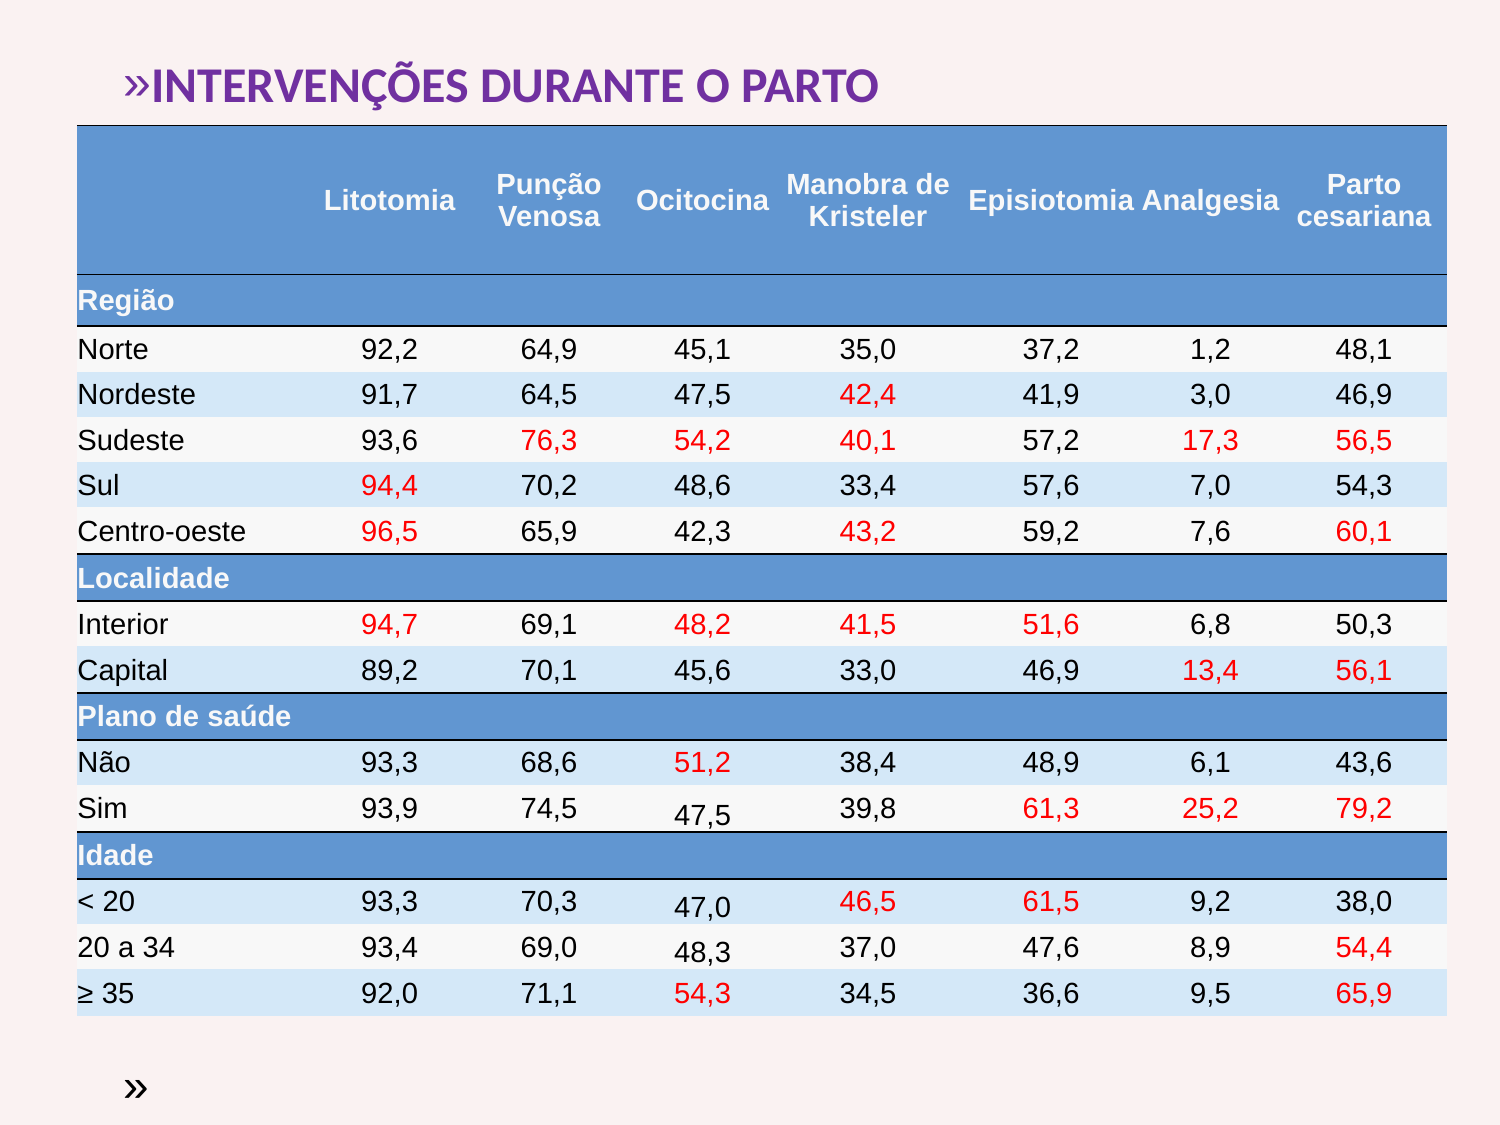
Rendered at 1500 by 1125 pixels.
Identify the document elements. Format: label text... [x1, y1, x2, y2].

table_cell [466, 555, 632, 600]
table_cell 64,5 [466, 372, 632, 417]
table_cell 39,8 [774, 785, 963, 831]
table_cell 74,5 [466, 785, 632, 831]
table_cell 48,2 [632, 602, 774, 646]
table_cell 57,6 [963, 462, 1140, 507]
table_cell Nordeste [77, 372, 313, 417]
table_cell Capital [77, 646, 313, 692]
table_cell Norte [77, 327, 313, 372]
table_cell 8,9 [1140, 924, 1281, 969]
table_cell Localidade [77, 555, 313, 600]
table_cell 96,5 [313, 507, 466, 553]
table_cell [963, 275, 1140, 325]
table_cell 91,7 [313, 372, 466, 417]
table_cell 9,2 [1140, 880, 1281, 924]
table_cell 43,2 [774, 507, 963, 553]
table_cell 61,3 [963, 785, 1140, 831]
table_header Punção Venosa [466, 126, 632, 274]
table_cell [963, 833, 1140, 878]
table_cell 1,2 [1140, 327, 1281, 372]
table_cell 42,3 [632, 507, 774, 553]
table_cell 48,6 [632, 462, 774, 507]
table_cell Sul [77, 462, 313, 507]
table_cell Centro-oeste [77, 507, 313, 553]
table_cell 47,0 [632, 880, 774, 924]
table_cell 64,9 [466, 327, 632, 372]
table_cell [466, 694, 632, 739]
table_cell 45,6 [632, 646, 774, 692]
table_cell 33,4 [774, 462, 963, 507]
table_cell 70,1 [466, 646, 632, 692]
table_cell [632, 555, 774, 600]
table_cell [313, 694, 466, 739]
table_cell 92,2 [313, 327, 466, 372]
table_cell 71,1 [466, 969, 632, 1016]
table_cell 76,3 [466, 417, 632, 462]
table_cell 47,5 [632, 372, 774, 417]
table_cell 54,4 [1281, 924, 1447, 969]
table_cell [632, 833, 774, 878]
table_cell 51,2 [632, 741, 774, 785]
table_cell 70,3 [466, 880, 632, 924]
table_cell 54,3 [1281, 462, 1447, 507]
table_cell 93,9 [313, 785, 466, 831]
table_cell 46,5 [774, 880, 963, 924]
table_cell 89,2 [313, 646, 466, 692]
table_cell 25,2 [1140, 785, 1281, 831]
table_cell 61,5 [963, 880, 1140, 924]
table_cell 48,3 [632, 924, 774, 969]
table_cell 34,5 [774, 969, 963, 1016]
table_cell 36,6 [963, 969, 1140, 1016]
table_cell [963, 694, 1140, 739]
table_cell 94,7 [313, 602, 466, 646]
table_cell 40,1 [774, 417, 963, 462]
table_cell [1281, 694, 1447, 739]
table_cell [313, 555, 466, 600]
table_cell 93,3 [313, 741, 466, 785]
table_header Episiotomia [963, 126, 1140, 274]
table_cell 56,1 [1281, 646, 1447, 692]
table_cell 48,9 [963, 741, 1140, 785]
table_cell 37,2 [963, 327, 1140, 372]
table_cell 33,0 [774, 646, 963, 692]
table_cell < 20 [77, 880, 313, 924]
table_cell 46,9 [1281, 372, 1447, 417]
table_cell 3,0 [1140, 372, 1281, 417]
table_cell Sudeste [77, 417, 313, 462]
table_cell Idade [77, 833, 313, 878]
table_header Analgesia [1140, 126, 1281, 274]
table_cell [632, 694, 774, 739]
table_cell [1140, 833, 1281, 878]
table_cell 6,1 [1140, 741, 1281, 785]
table_header Ocitocina [632, 126, 774, 274]
table_cell 13,4 [1140, 646, 1281, 692]
table_cell [774, 275, 963, 325]
table_cell [1281, 275, 1447, 325]
table_cell [1140, 694, 1281, 739]
table_cell 70,2 [466, 462, 632, 507]
table_cell 42,4 [774, 372, 963, 417]
table_cell [466, 833, 632, 878]
list INTERVENÇÕES DURANTE O PARTO [0, 0, 1459, 1035]
table_cell 45,1 [632, 327, 774, 372]
table_cell 57,2 [963, 417, 1140, 462]
table_cell Plano de saúde [77, 694, 313, 739]
table_cell Não [77, 741, 313, 785]
table_cell 20 a 34 [77, 924, 313, 969]
table_cell [774, 555, 963, 600]
table_cell 7,6 [1140, 507, 1281, 553]
table_cell [963, 555, 1140, 600]
table_cell 17,3 [1140, 417, 1281, 462]
table_cell 48,1 [1281, 327, 1447, 372]
table_cell [1140, 555, 1281, 600]
table_header Manobra de Kristeler [774, 126, 963, 274]
table_cell 46,9 [963, 646, 1140, 692]
table_cell 65,9 [1281, 969, 1447, 1016]
table_cell 47,5 [632, 785, 774, 831]
table_cell 60,1 [1281, 507, 1447, 553]
table_cell [1140, 275, 1281, 325]
table_cell 65,9 [466, 507, 632, 553]
table_cell 38,4 [774, 741, 963, 785]
table_cell Sim [77, 785, 313, 831]
table_cell ≥ 35 [77, 969, 313, 1016]
table_cell 94,4 [313, 462, 466, 507]
table_cell [1281, 555, 1447, 600]
table_cell 50,3 [1281, 602, 1447, 646]
table_cell [774, 694, 963, 739]
table_cell 41,5 [774, 602, 963, 646]
table_cell Interior [77, 602, 313, 646]
table_cell 54,2 [632, 417, 774, 462]
table_cell 54,3 [632, 969, 774, 1016]
table_cell 93,6 [313, 417, 466, 462]
table_cell [466, 275, 632, 325]
table_header Parto cesariana [1281, 126, 1447, 274]
table_cell 38,0 [1281, 880, 1447, 924]
table_cell [774, 833, 963, 878]
table_cell 41,9 [963, 372, 1140, 417]
table_cell 92,0 [313, 969, 466, 1016]
table_cell [632, 275, 774, 325]
table_cell 69,0 [466, 924, 632, 969]
table_cell 93,3 [313, 880, 466, 924]
table_header [77, 126, 313, 274]
table_cell 7,0 [1140, 462, 1281, 507]
table_cell 6,8 [1140, 602, 1281, 646]
table_cell 9,5 [1140, 969, 1281, 1016]
table_cell 35,0 [774, 327, 963, 372]
table_cell 59,2 [963, 507, 1140, 553]
table_cell 37,0 [774, 924, 963, 969]
table_cell 51,6 [963, 602, 1140, 646]
table_cell 43,6 [1281, 741, 1447, 785]
table_cell Região [77, 275, 313, 325]
table_header Litotomia [313, 126, 466, 274]
table_cell 56,5 [1281, 417, 1447, 462]
table_cell 47,6 [963, 924, 1140, 969]
table_cell 68,6 [466, 741, 632, 785]
table_cell [1281, 833, 1447, 878]
table_cell 79,2 [1281, 785, 1447, 831]
table_cell [313, 833, 466, 878]
table_cell 69,1 [466, 602, 632, 646]
table_cell 93,4 [313, 924, 466, 969]
table_cell [313, 275, 466, 325]
